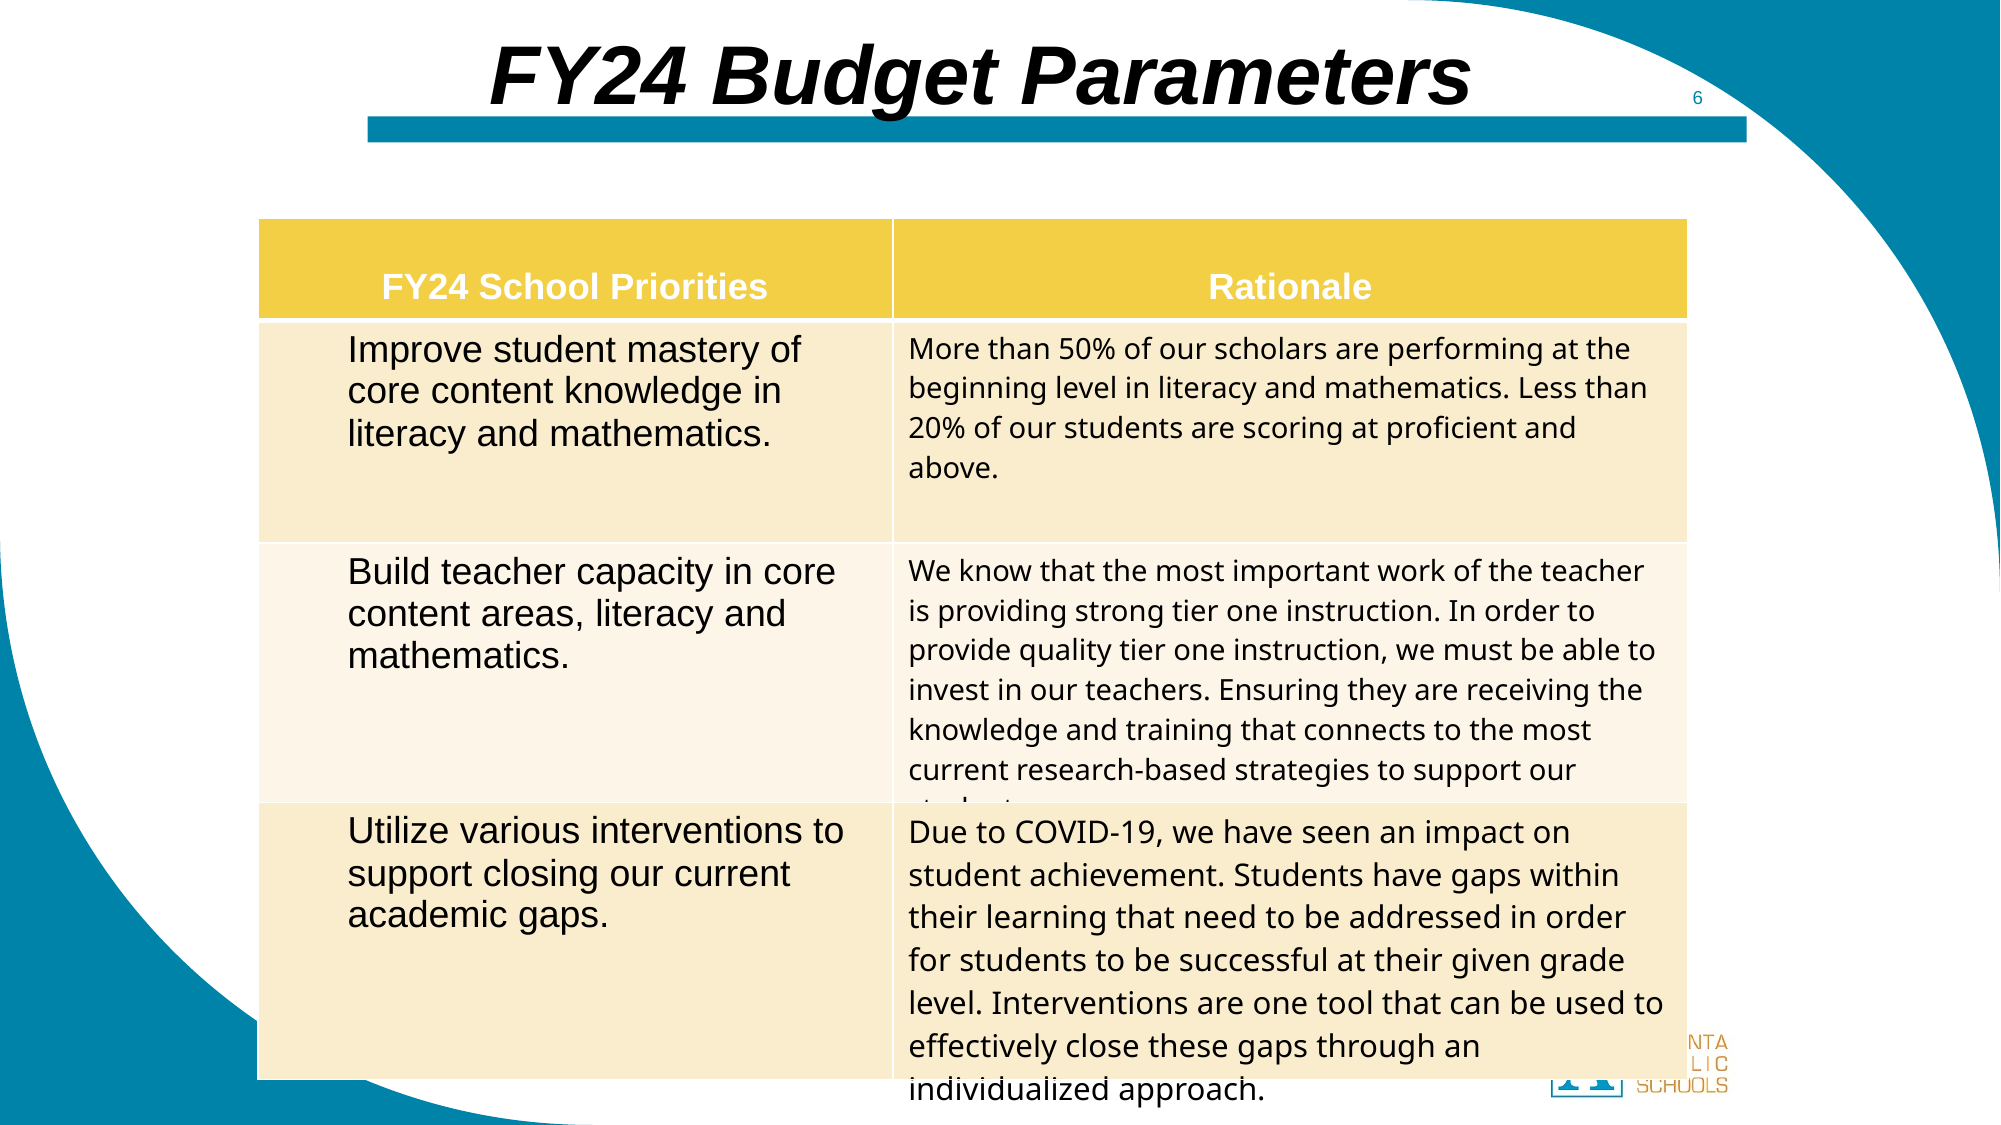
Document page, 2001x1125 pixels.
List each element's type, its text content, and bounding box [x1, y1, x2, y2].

table_cell More than 50% of our scholars are performing at the beginning level in literacy and mathematics. Less than 20% of our students are scoring at proficient and above. [894, 323, 1687, 542]
text_box [367, 116, 1747, 143]
slide_number ‹#› [1596, 75, 1719, 120]
table_cell Improve student mastery of core content knowledge in literacy and mathematics. [259, 323, 892, 542]
text_box FY24 Budget Parameters [457, 14, 1507, 130]
table_cell Build teacher capacity in core content areas, literacy and mathematics. [259, 544, 892, 802]
table_header FY24 School Priorities [259, 219, 892, 318]
picture [1543, 1020, 1735, 1107]
table_cell Due to COVID-19, we have seen an impact on student achievement. Students have gaps within their learning that need to be addressed in order for students to be successful at their given grade level. Interventions are one tool that can be used to effectively close these gaps through an individualized approach. [894, 803, 1687, 1079]
table_cell Utilize various interventions to support closing our current academic gaps. [259, 803, 892, 1079]
table_cell We know that the most important work of the teacher is providing strong tier one instruction. In order to provide quality tier one instruction, we must be able to invest in our teachers. Ensuring they are receiving the knowledge and training that connects to the most current research-based strategies to support our students. [894, 544, 1687, 802]
table_header Rationale [894, 219, 1687, 318]
